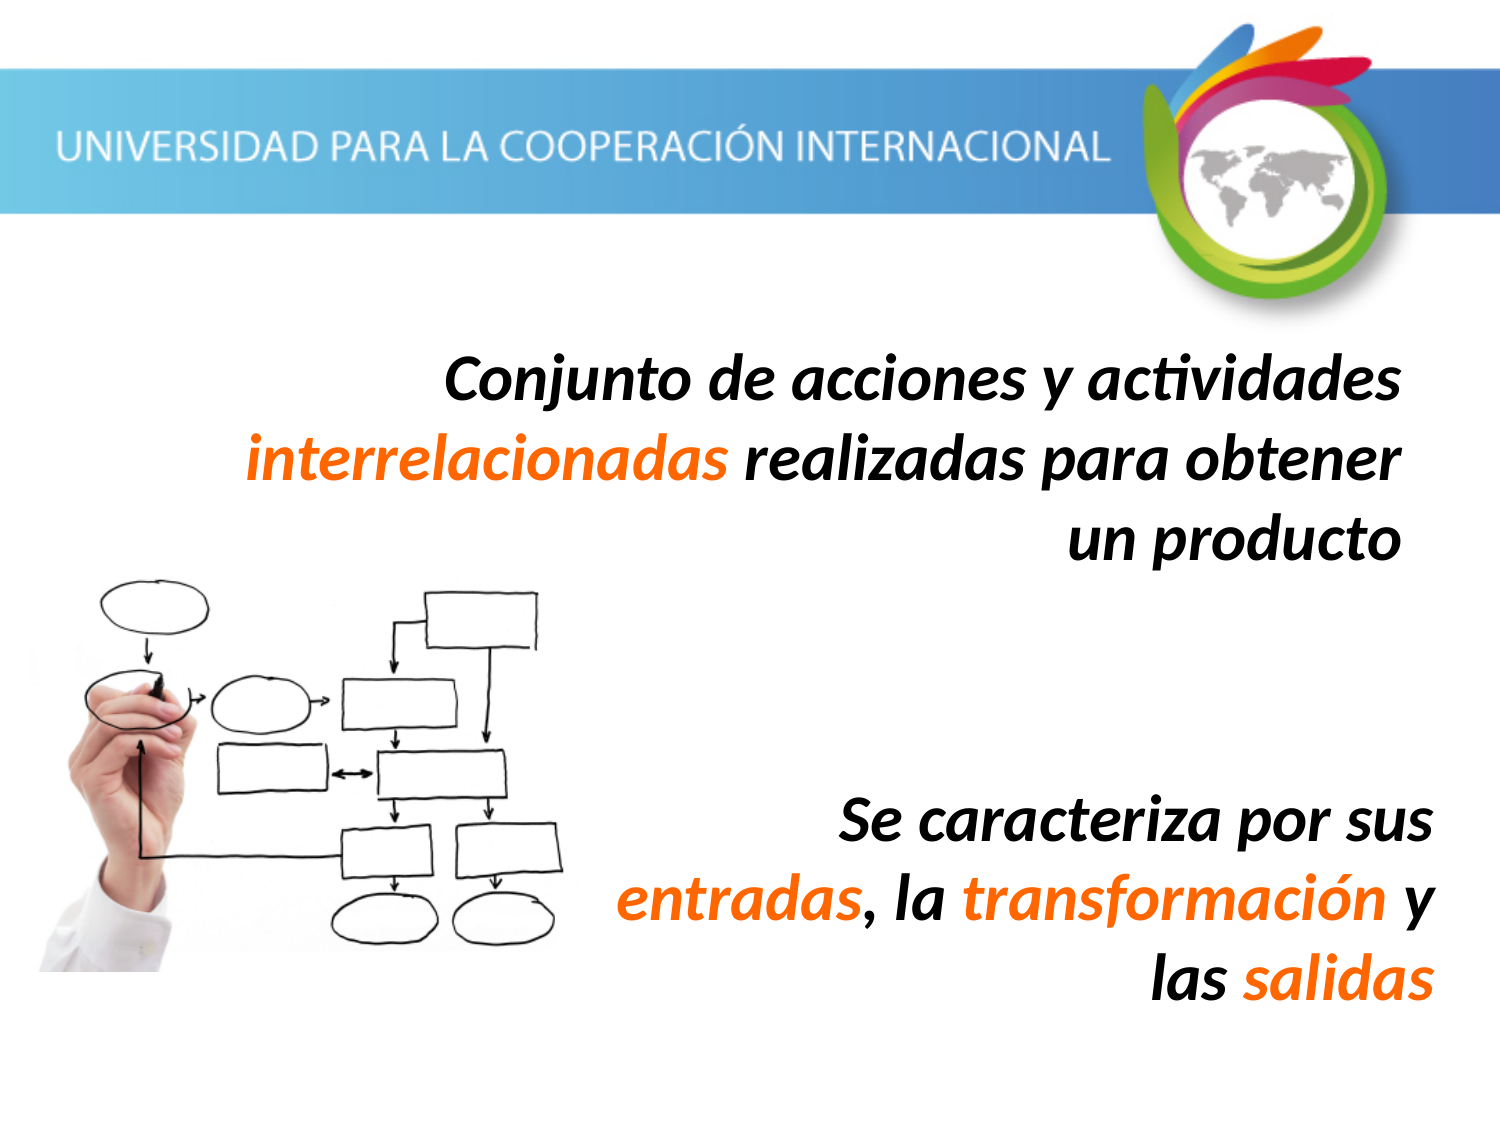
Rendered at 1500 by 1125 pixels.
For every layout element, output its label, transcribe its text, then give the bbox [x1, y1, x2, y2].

text_box Se caracteriza por sus entradas, la transformación y las salidas [560, 766, 1450, 1022]
picture [0, 0, 1500, 1125]
text_box Conjunto de acciones y actividades interrelacionadas realizadas para obtener un producto [230, 326, 1418, 581]
